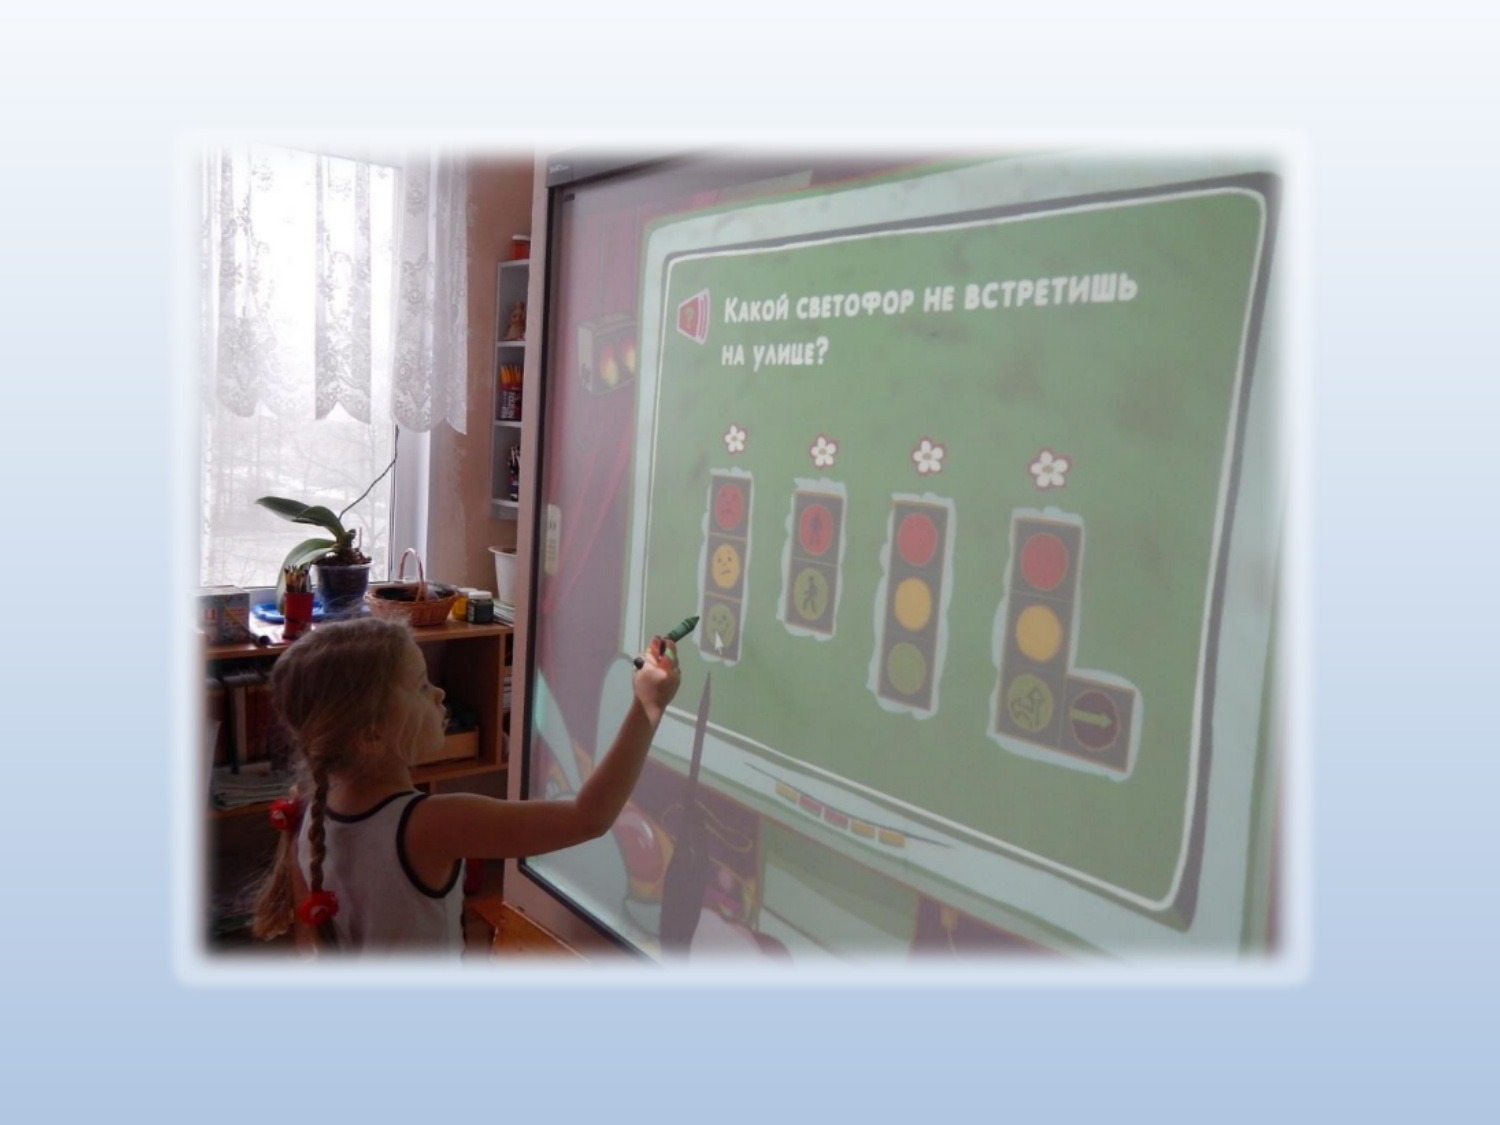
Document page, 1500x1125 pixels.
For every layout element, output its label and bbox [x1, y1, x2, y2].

picture [182, 136, 1302, 977]
